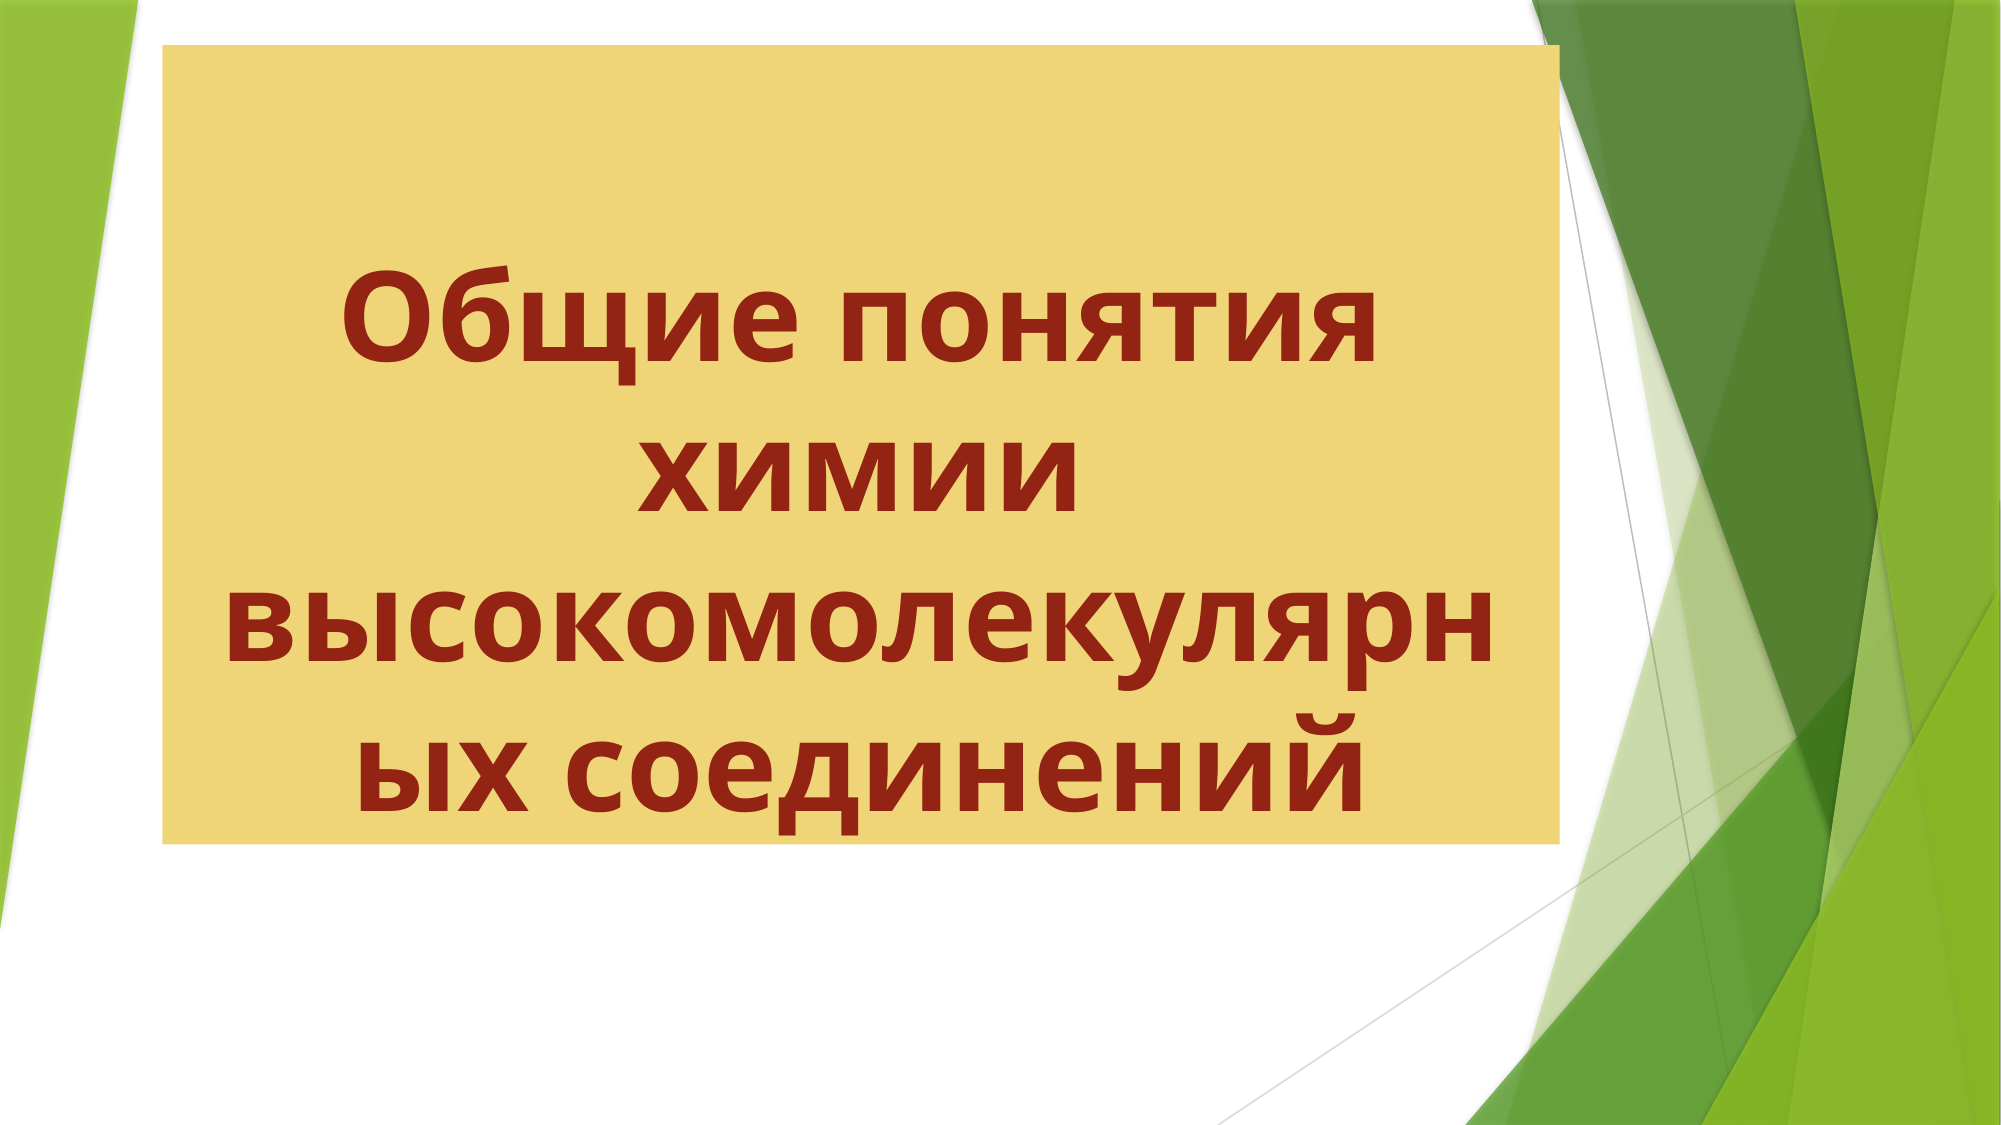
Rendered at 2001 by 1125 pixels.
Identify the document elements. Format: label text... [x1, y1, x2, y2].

title Общие понятия химии высокомолекулярных соединений [162, 45, 1560, 845]
